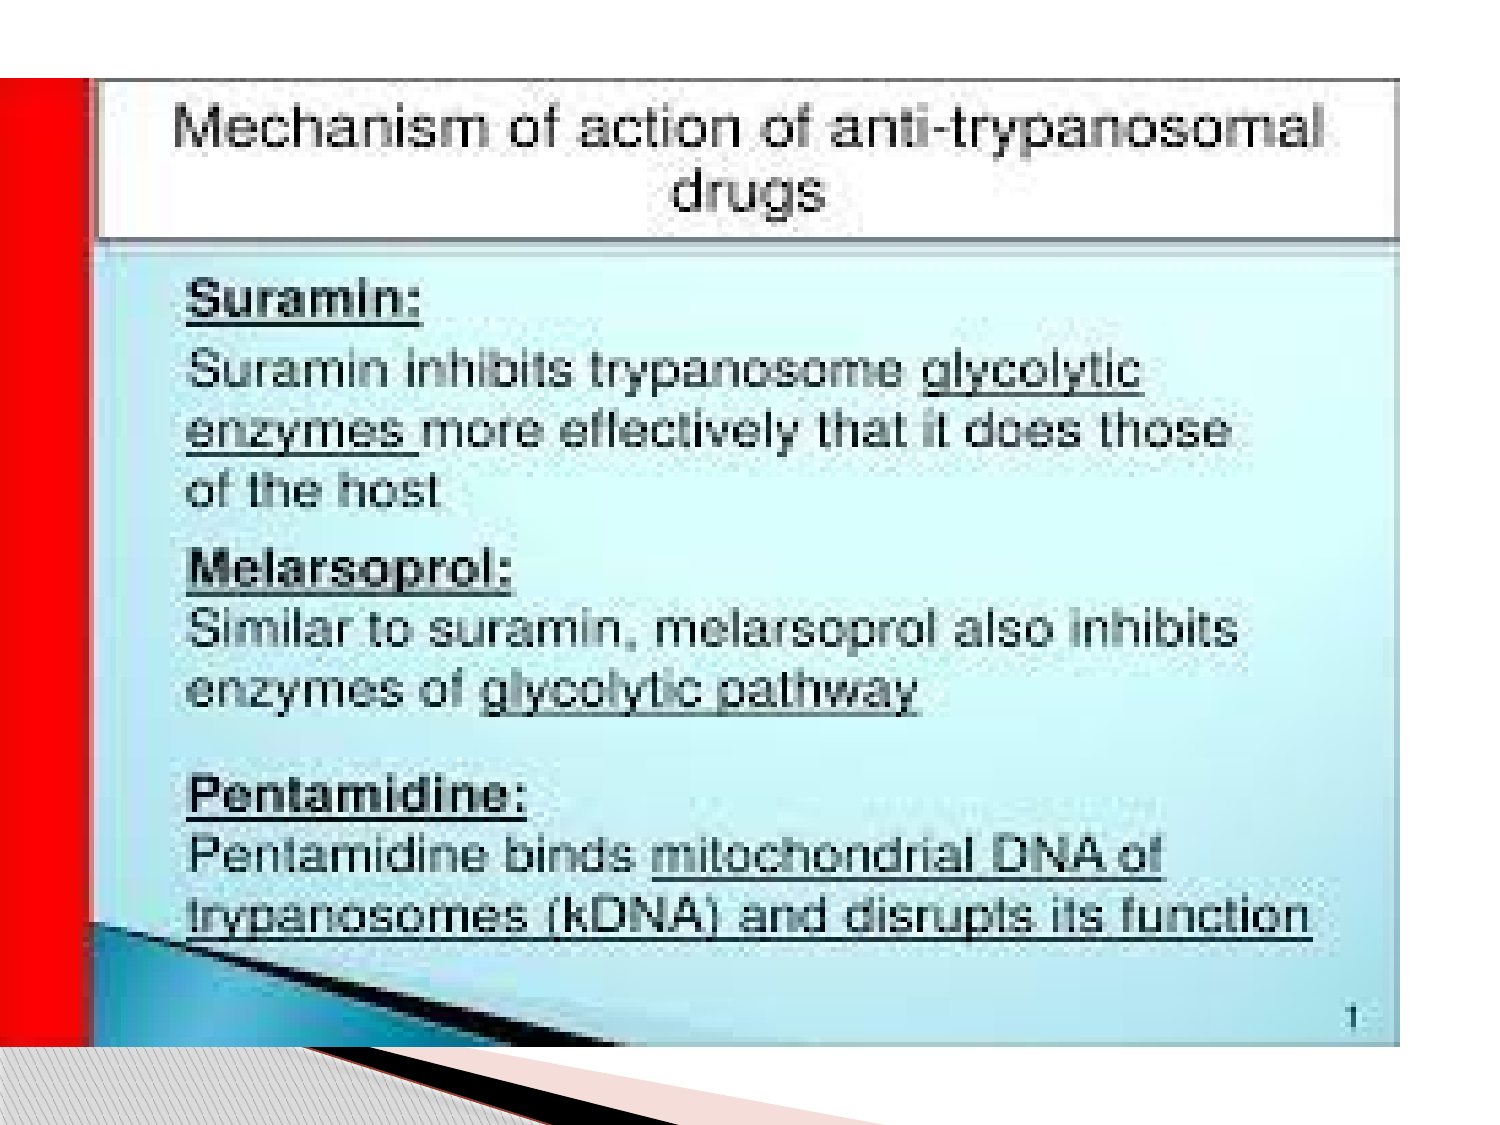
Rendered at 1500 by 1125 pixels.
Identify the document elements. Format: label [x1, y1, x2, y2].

list [0, 77, 1400, 1047]
